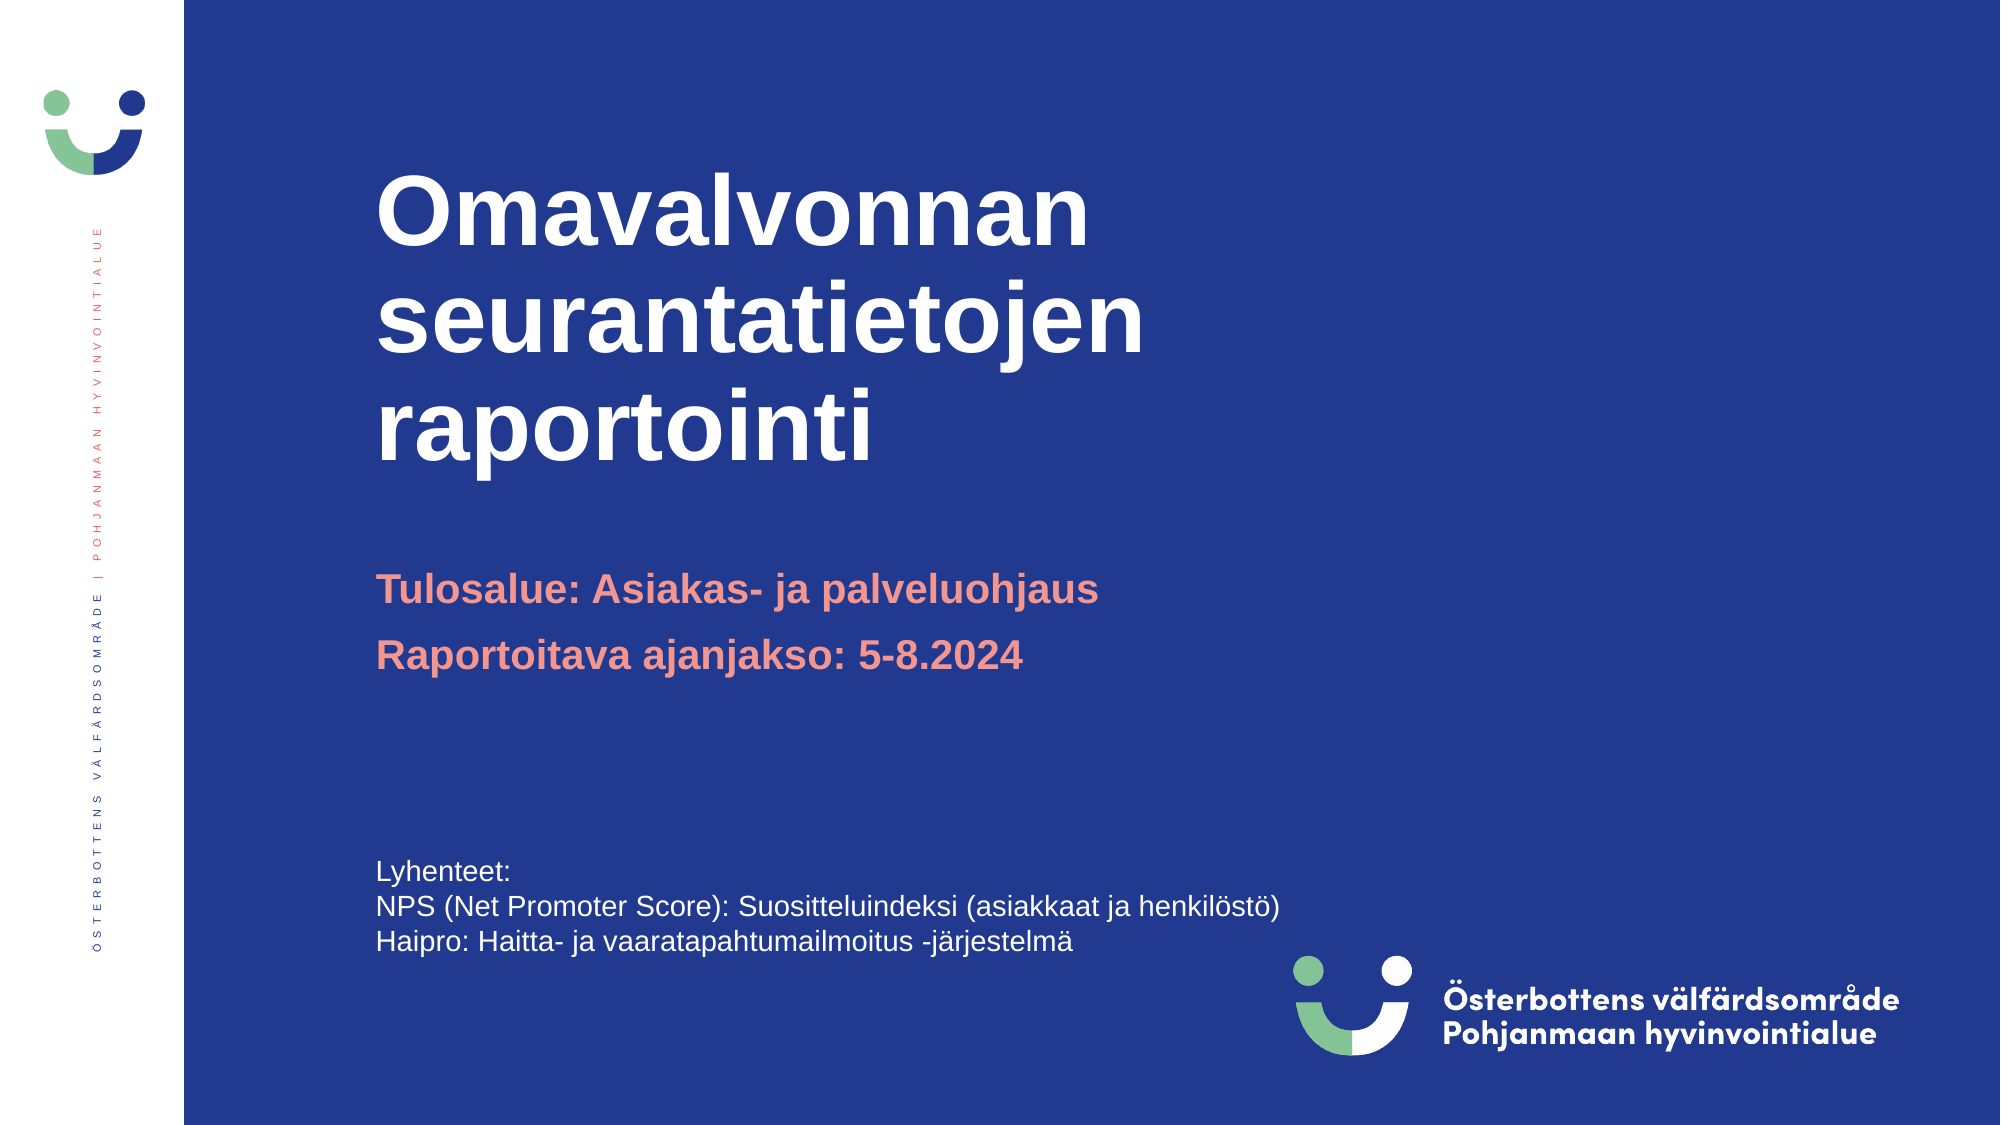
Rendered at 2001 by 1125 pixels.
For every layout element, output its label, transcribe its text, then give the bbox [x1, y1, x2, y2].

picture [43, 90, 145, 175]
title Omavalvonnan seurantatietojen raportointi [360, 150, 1659, 490]
text_box Lyhenteet: NPS (Net Promoter Score): Suositteluindeksi (asiakkaat ja henkilöstö) Haipro: Haitta- ja vaaratapahtumailmoitus -järjestelmä [360, 845, 1458, 965]
picture [1293, 955, 1899, 1056]
list Tulosalue: Asiakas- ja palveluohjaus Raportoitava ajanjakso: 5-8.2024 [360, 559, 1663, 712]
